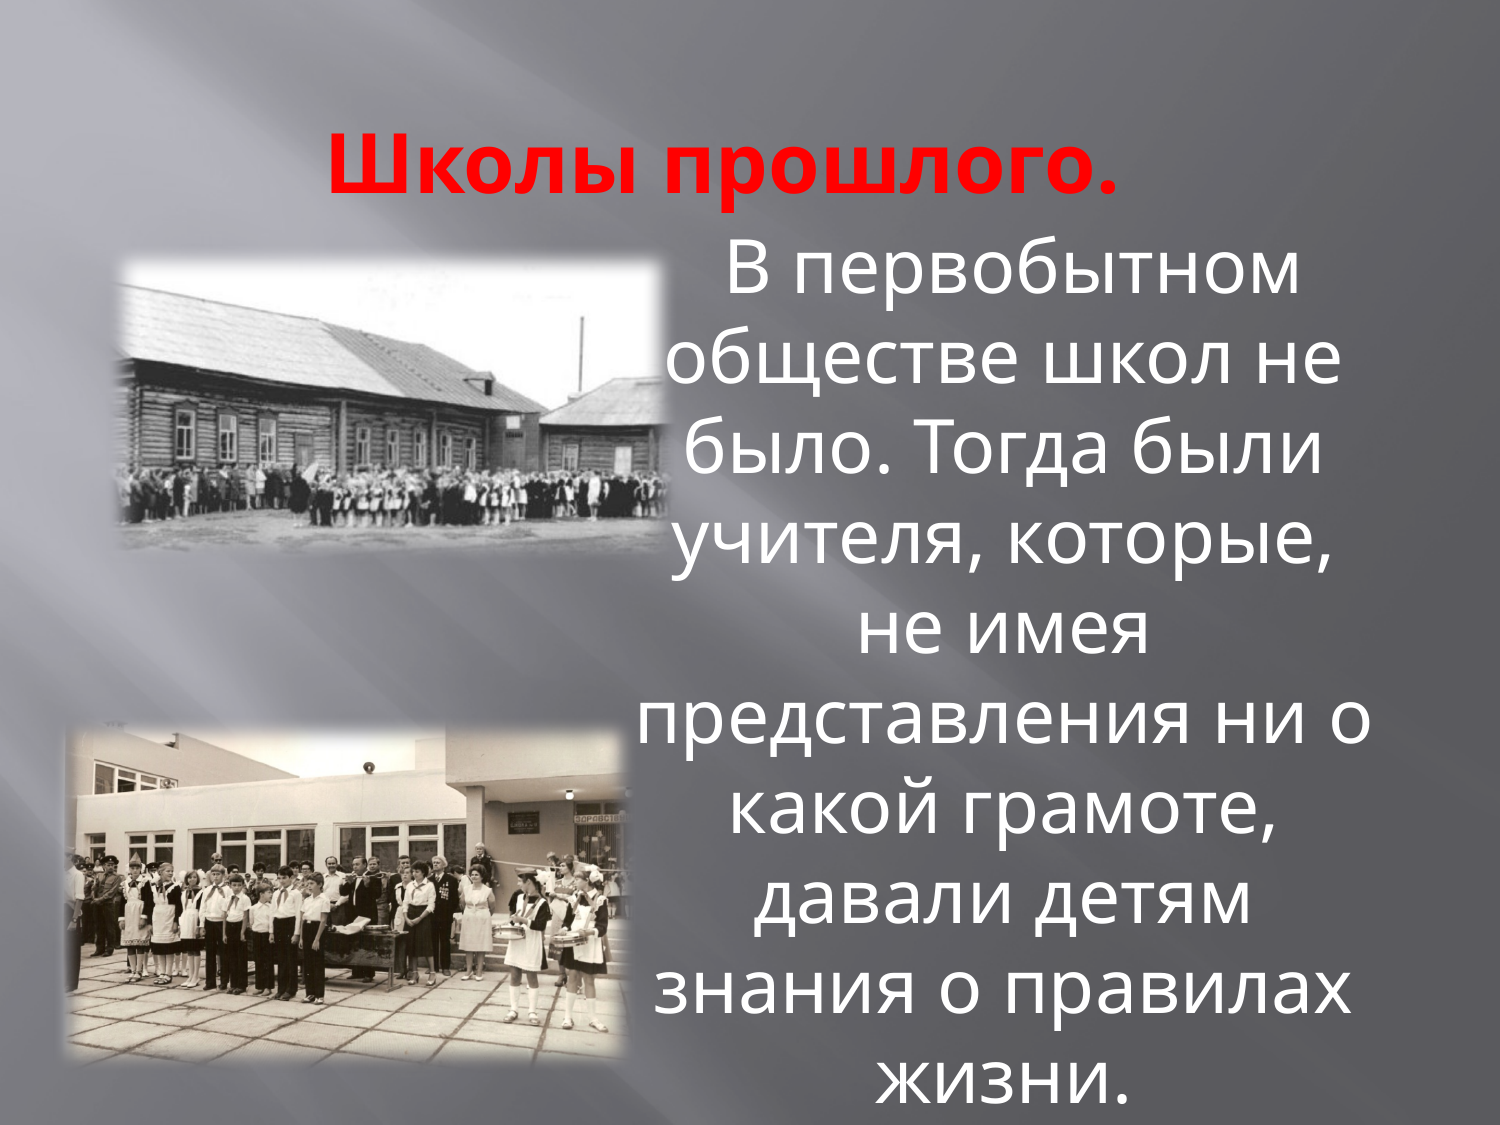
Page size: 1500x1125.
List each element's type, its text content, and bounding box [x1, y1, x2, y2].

picture [106, 243, 678, 564]
text_box В первобытном обществе школ не было. Тогда были учителя, которые, не имея представления ни о какой грамоте, давали детям знания о правилах жизни. [608, 210, 1400, 1125]
picture [52, 715, 638, 1073]
text_box Школы прошлого. [102, 102, 1343, 218]
